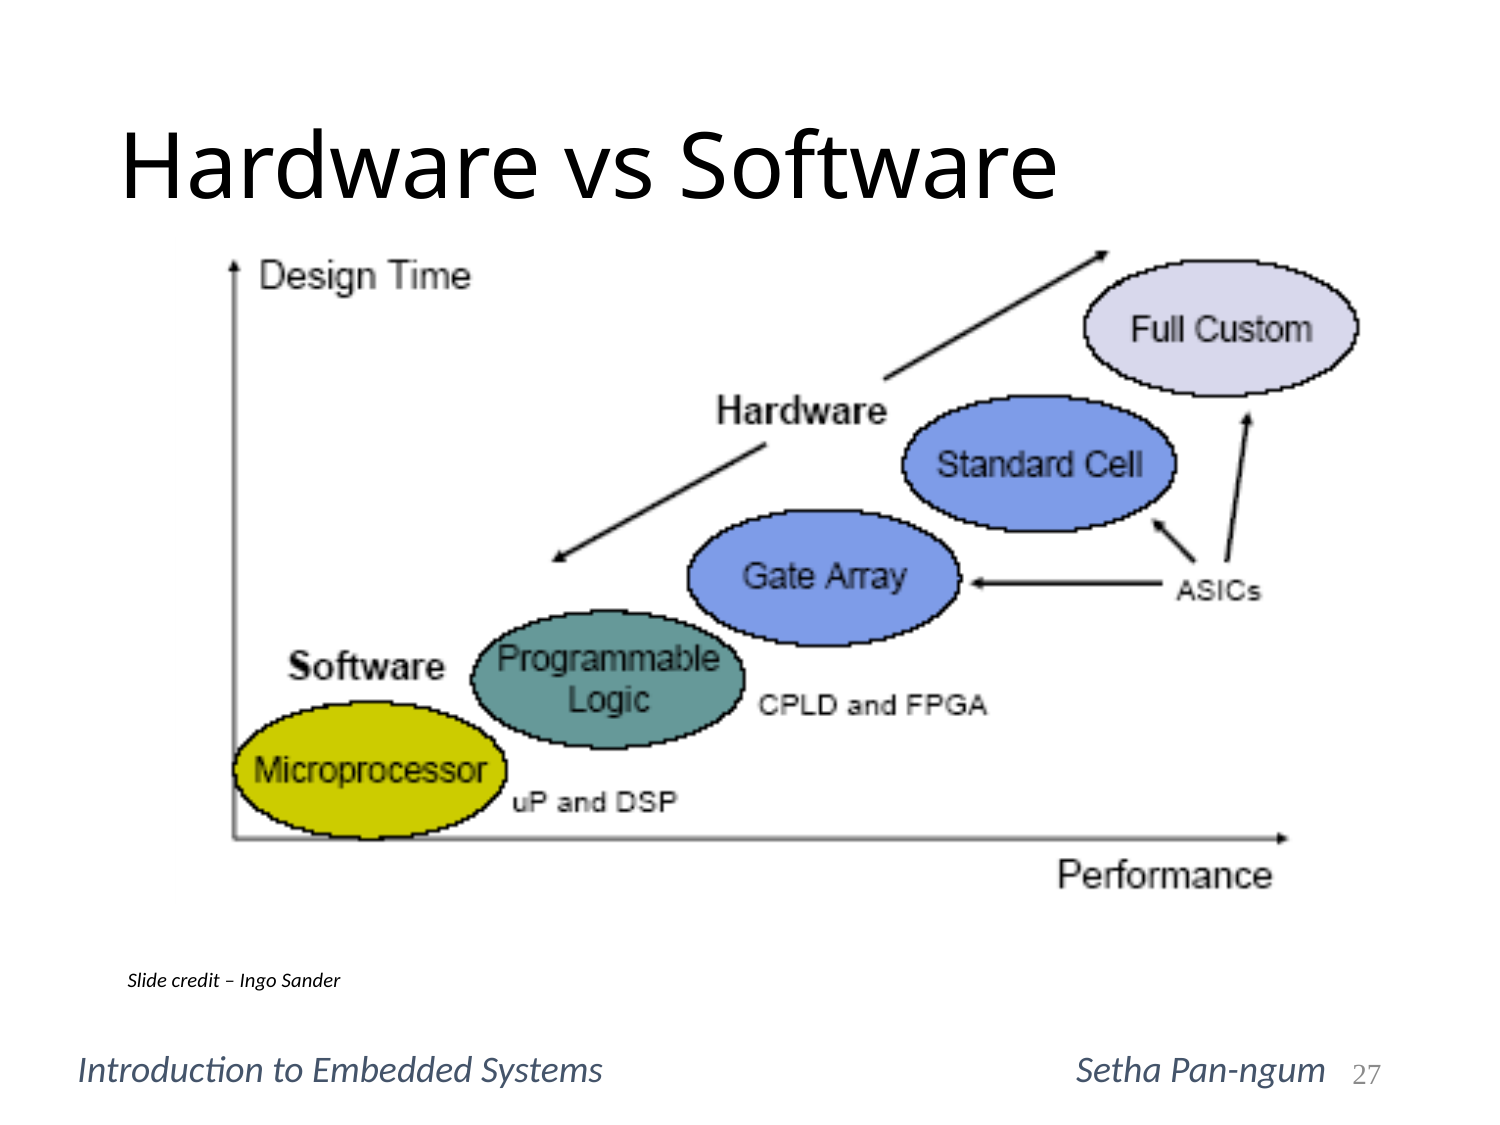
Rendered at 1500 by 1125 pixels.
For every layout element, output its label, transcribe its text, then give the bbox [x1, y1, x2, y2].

list Slide credit – Ingo Sander [112, 962, 1388, 1000]
title Hardware vs Software [103, 59, 1397, 278]
picture [174, 237, 1375, 904]
text_box Introduction to Embedded Systems Setha Pan-ngum [62, 1037, 1425, 1100]
